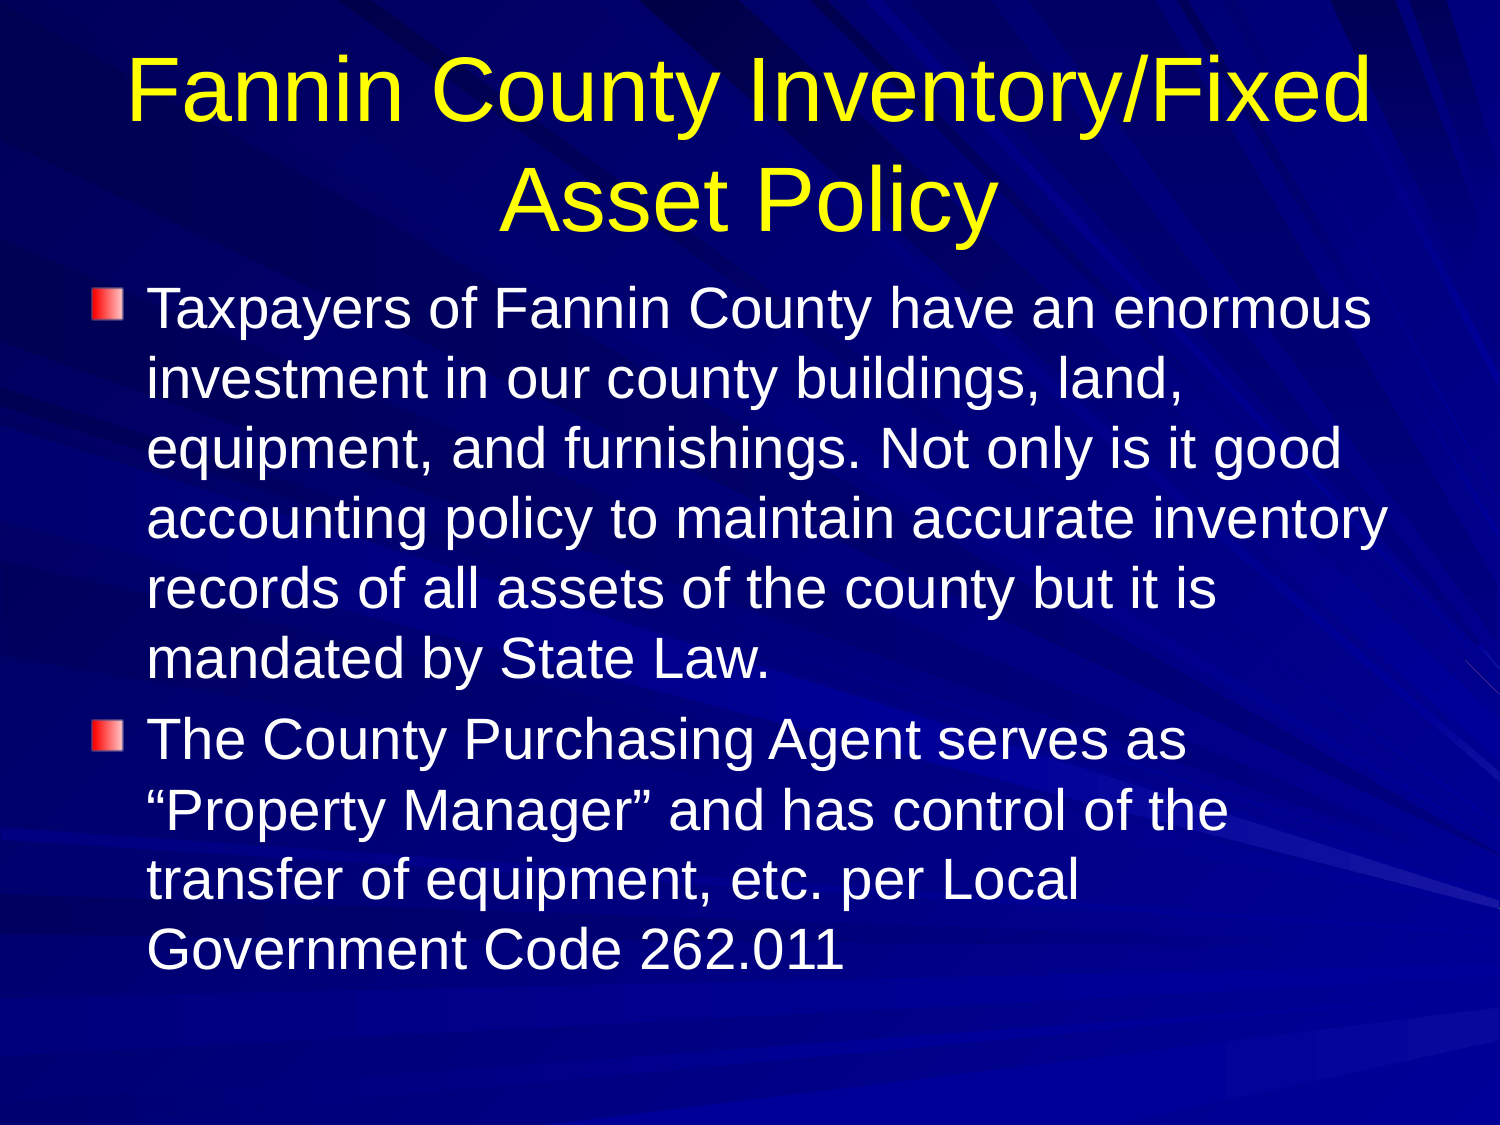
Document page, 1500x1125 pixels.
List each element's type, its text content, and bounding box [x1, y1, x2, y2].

picture [90, 286, 127, 324]
title Fannin County Inventory/Fixed Asset Policy [74, 45, 1426, 234]
picture [90, 718, 127, 755]
list Taxpayers of Fannin County have an enormous investment in our county buildings, land, equipment, and furnishings. Not only is it good accounting policy to maintain accurate inventory records of all assets of the county but it is mandated by State Law. The County Purchasing Agent serves as “Property Manager” and has control of the transfer of equipment, etc. per Local Government Code 262.011 [74, 262, 1426, 1006]
